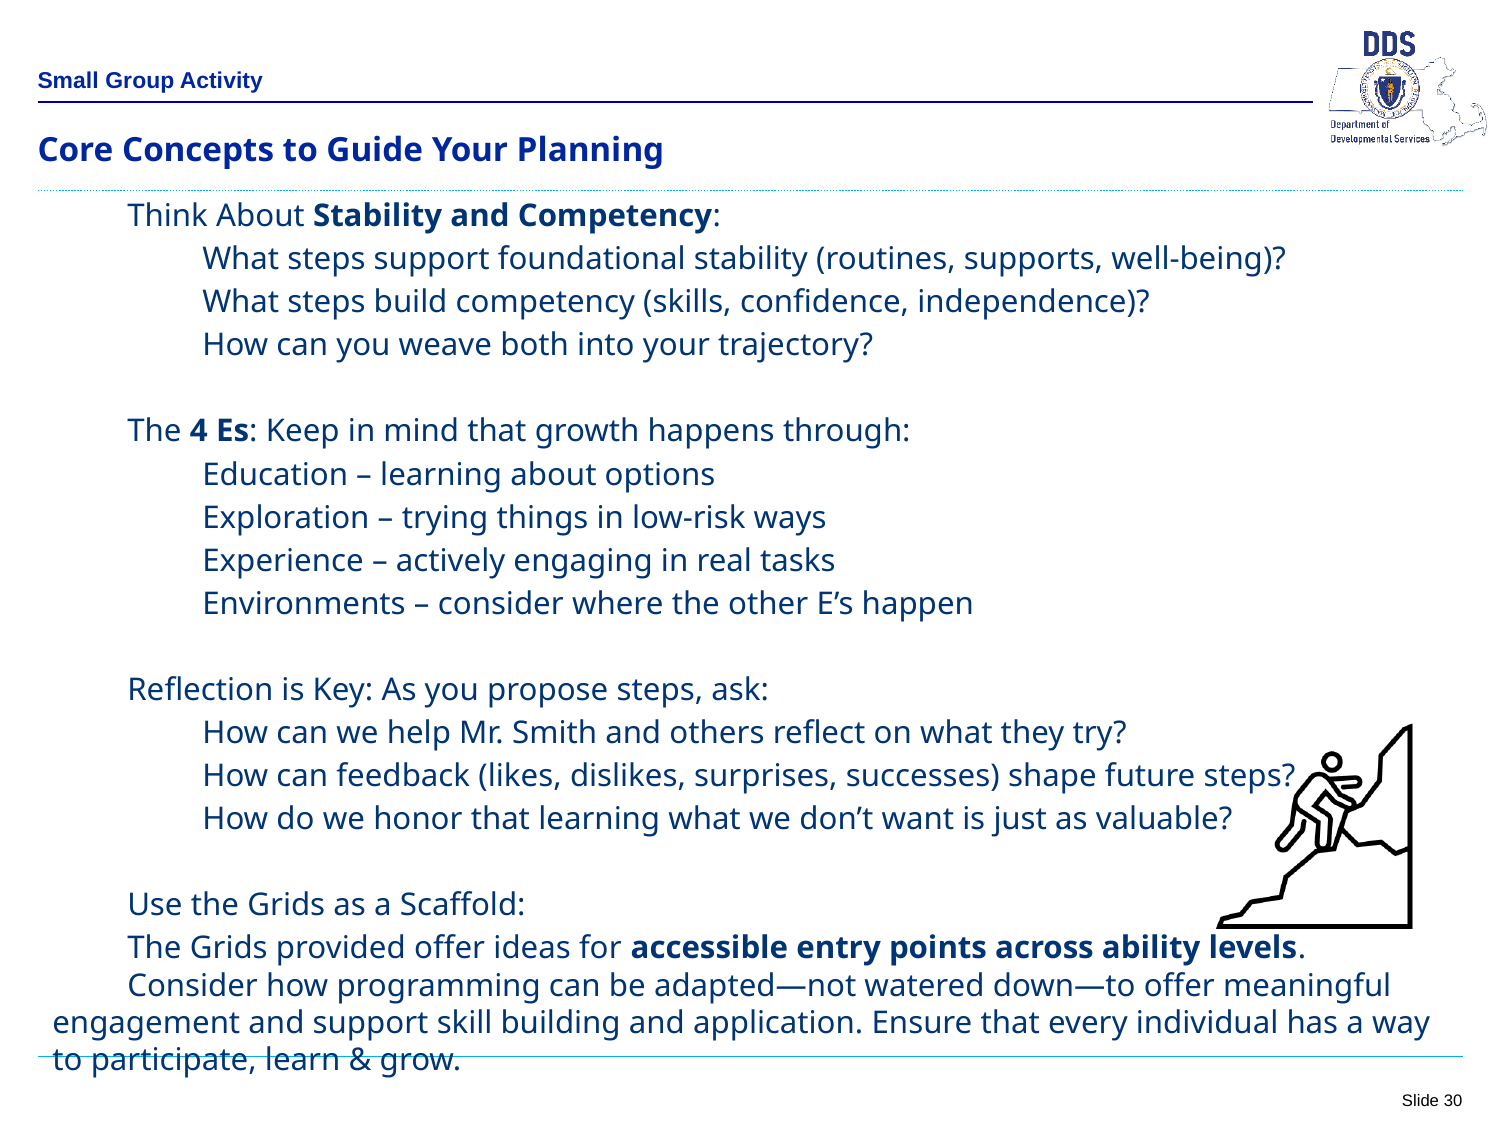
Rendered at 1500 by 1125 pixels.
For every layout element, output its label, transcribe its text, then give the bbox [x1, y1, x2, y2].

picture [1196, 710, 1429, 943]
text_box Think About Stability and Competency: What steps support foundational stability (routines, supports, well-being)? What steps build competency (skills, confidence, independence)? How can you weave both into your trajectory? The 4 Es: Keep in mind that growth happens through: Education – learning about options Exploration – trying things in low-risk ways Experience – actively engaging in real tasks Environments – consider where the other E’s happen Reflection is Key: As you propose steps, ask: How can we help Mr. Smith and others reflect on what they try? How can feedback (likes, dislikes, surprises, successes) shape future steps? How do we honor that learning what we don’t want is just as valuable? Use the Grids as a Scaffold: The Grids provided offer ideas for accessible entry points across ability levels. Consider how programming can be adapted—not watered down—to offer meaningful engagement and support skill building and application. Ensure that every individual has a way to participate, learn & grow. [37, 182, 1482, 1122]
picture [1327, 26, 1488, 147]
list Small Group Activity [37, 65, 1313, 96]
title Core Concepts to Guide Your Planning [37, 107, 1313, 182]
